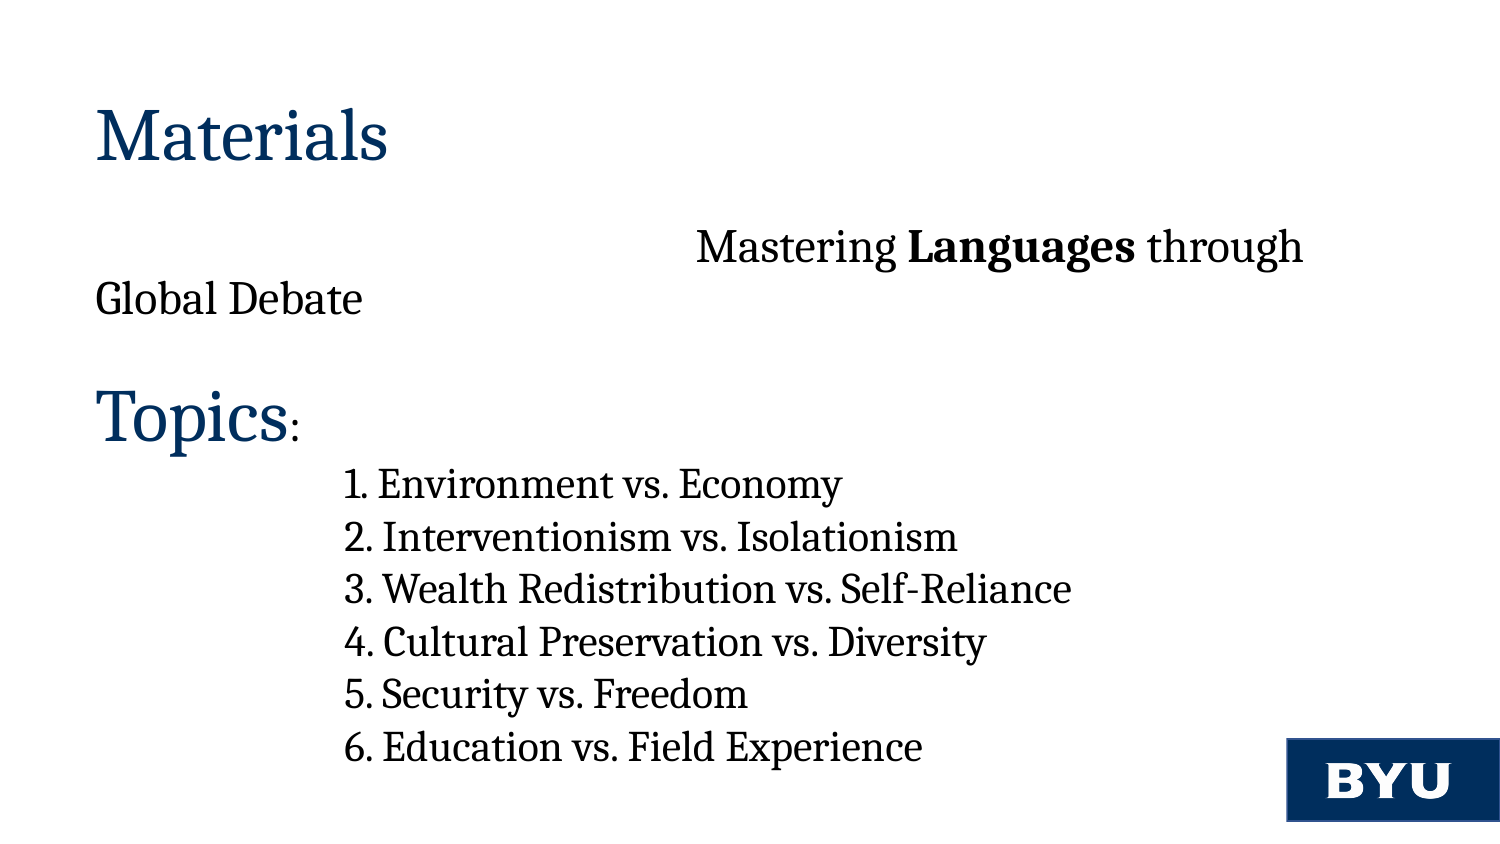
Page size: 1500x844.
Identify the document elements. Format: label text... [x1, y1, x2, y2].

text_box 1. Environment vs. Economy 2. Interventionism vs. Isolationism 3. Wealth Redistribution vs. Self-Reliance 4. Cultural Preservation vs. Diversity 5. Security vs. Freedom 6. Education vs. Field Experience [329, 439, 1205, 785]
picture [1325, 763, 1452, 799]
title Materials Mastering Languages through Global Debate Topics: [84, 84, 1417, 455]
